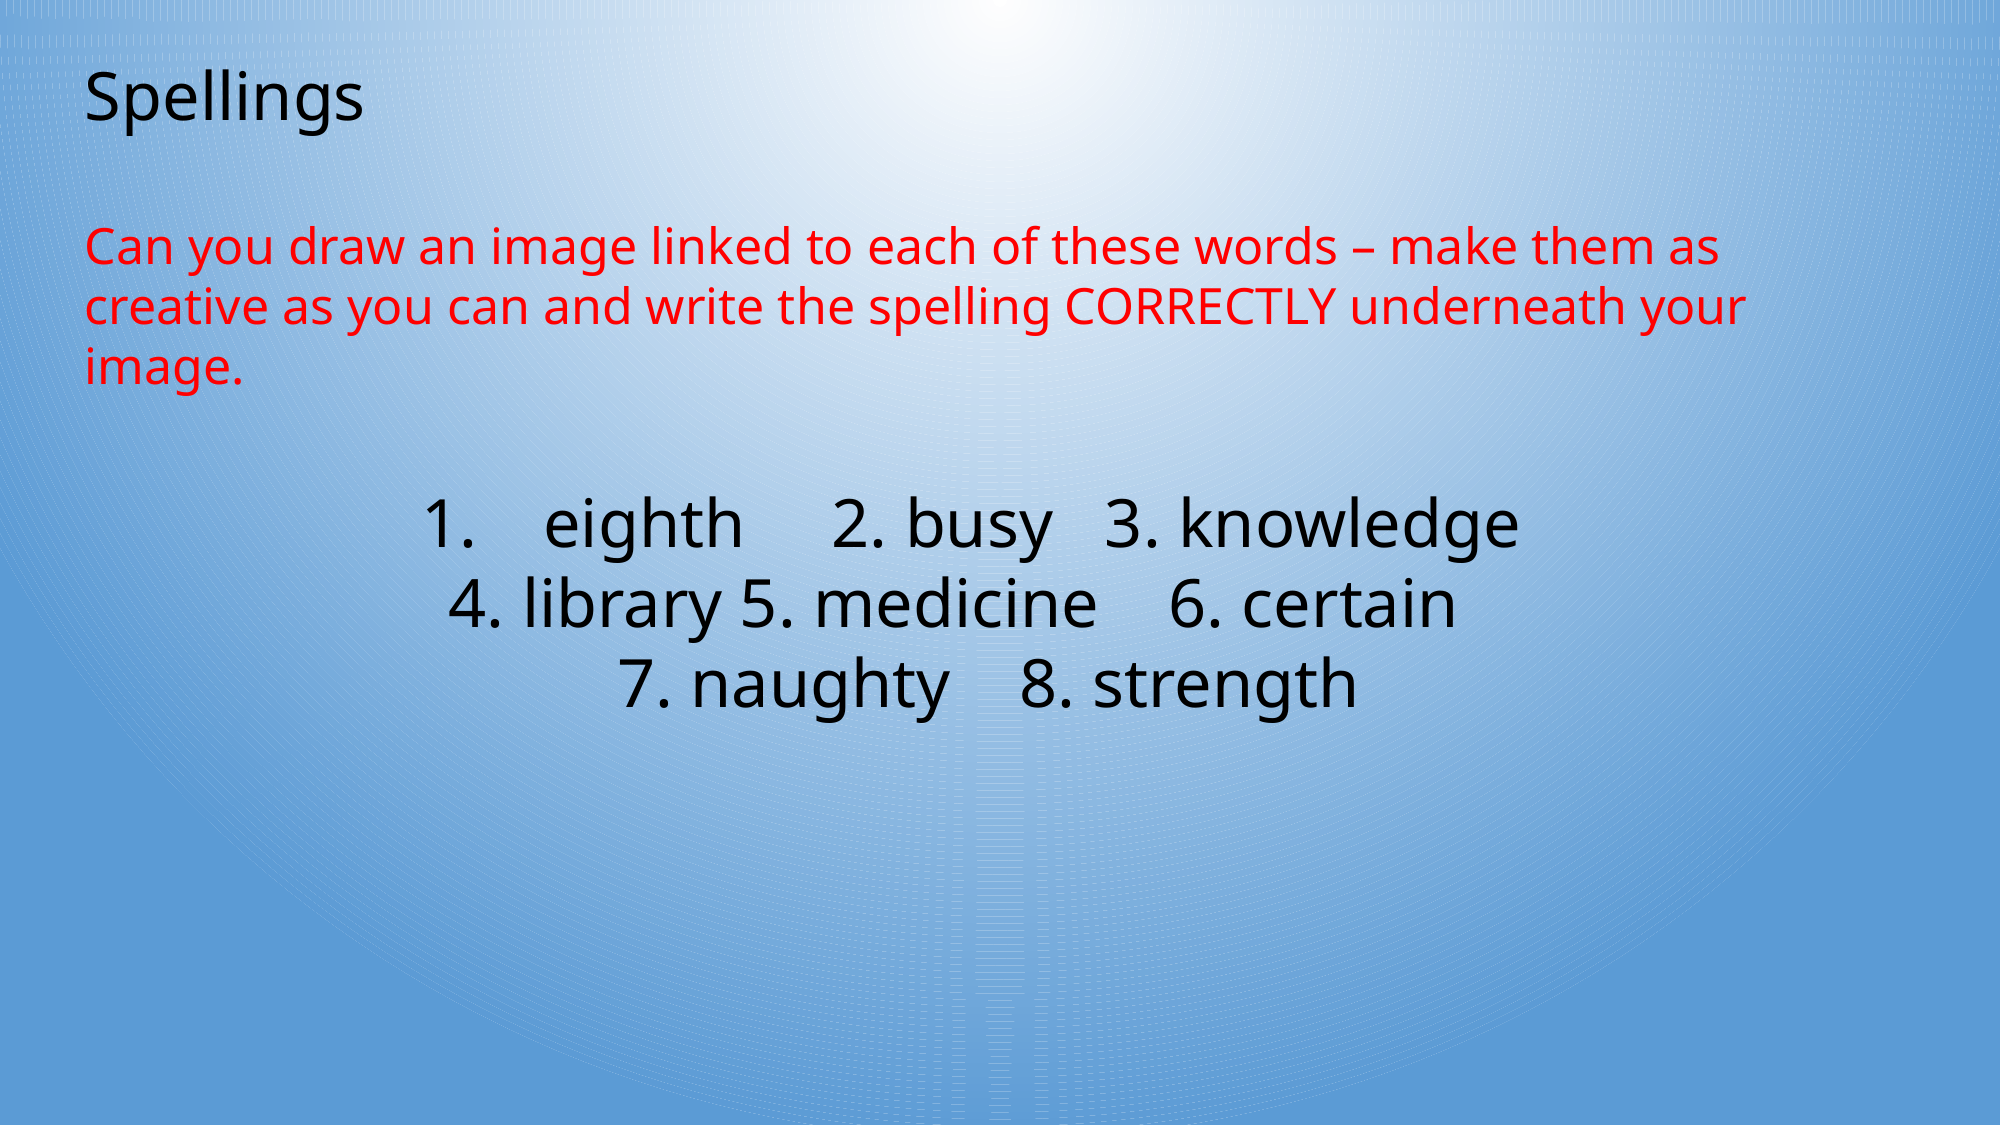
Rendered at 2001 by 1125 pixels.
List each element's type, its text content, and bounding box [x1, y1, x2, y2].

text_box Spellings Can you draw an image linked to each of these words – make them as creative as you can and write the spelling CORRECTLY underneath your image. [70, 46, 1908, 402]
text_box eighth 2. busy 3. knowledge 4. library 5. medicine 6. certain 7. naughty 8. strength [48, 473, 1930, 729]
